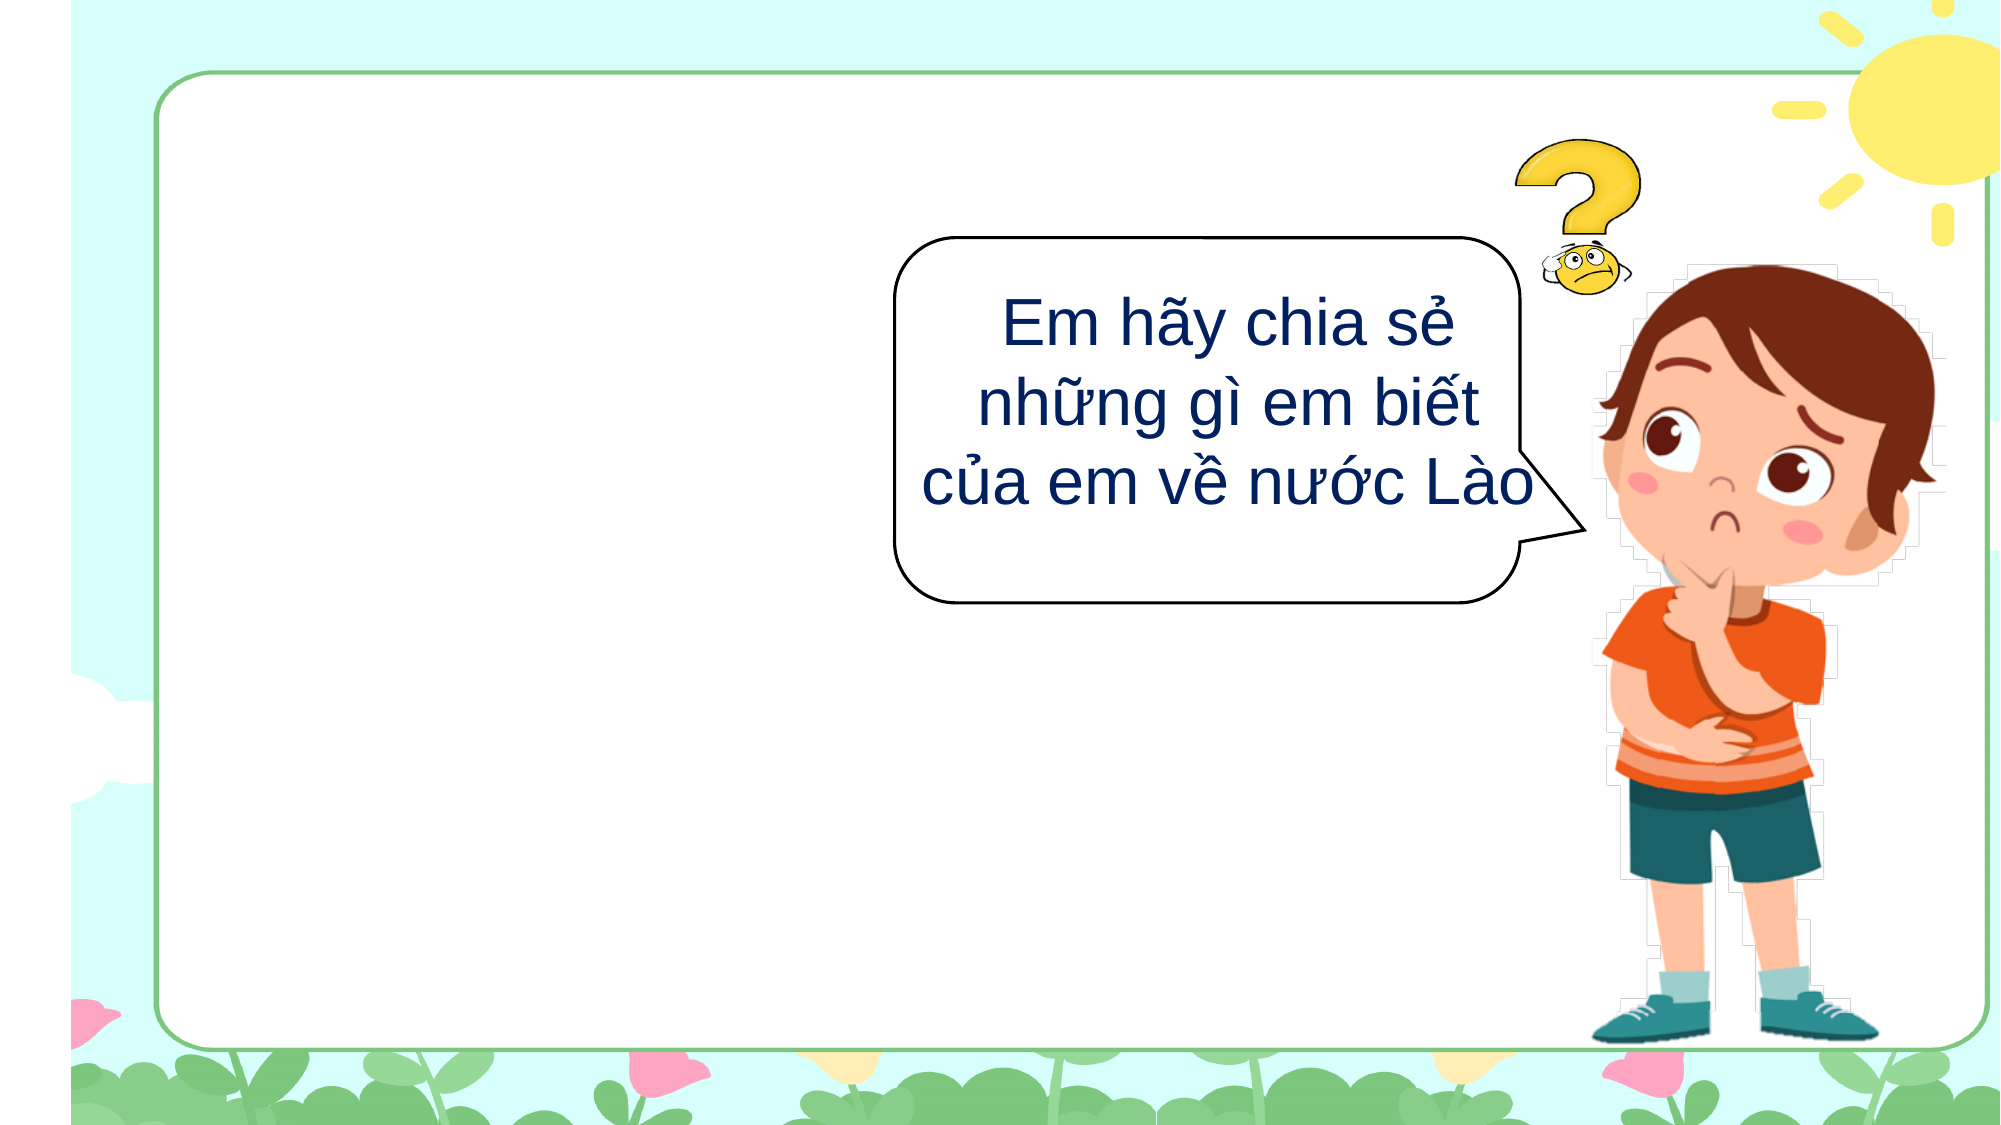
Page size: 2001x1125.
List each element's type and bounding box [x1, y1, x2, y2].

picture [1551, 211, 1946, 1066]
text_box [894, 125, 1707, 604]
list [71, 0, 2000, 1125]
